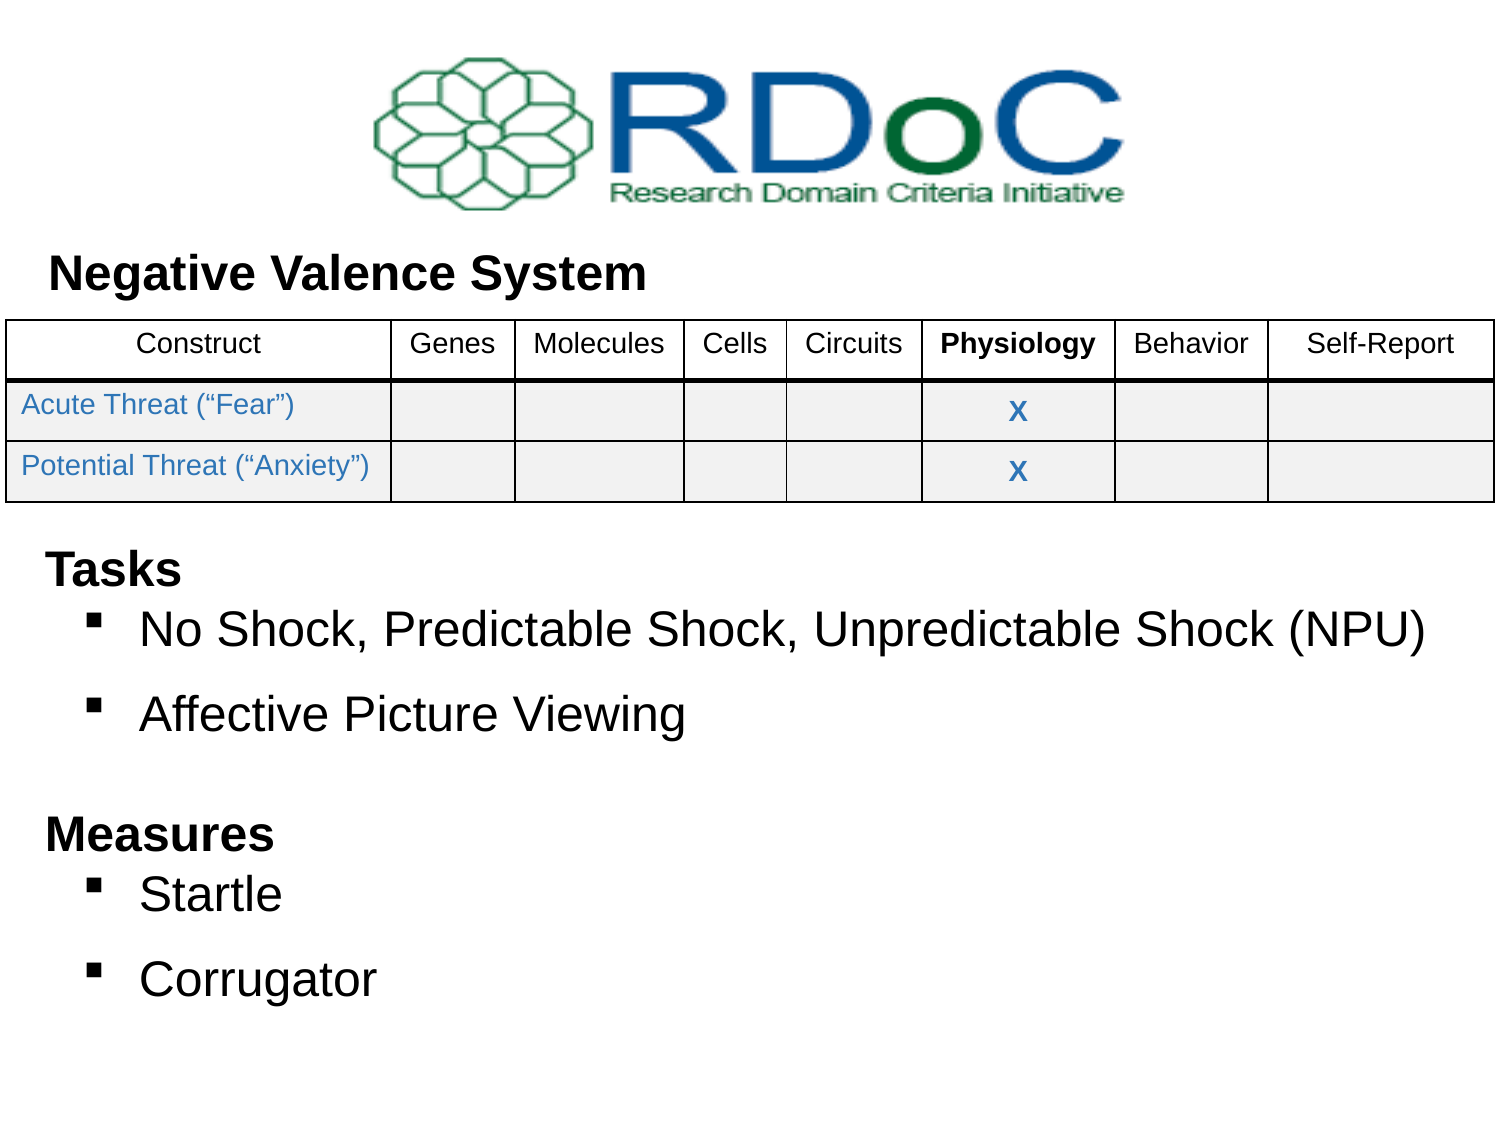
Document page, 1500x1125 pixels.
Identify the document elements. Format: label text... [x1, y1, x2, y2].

table_cell [1269, 383, 1493, 440]
table_cell [392, 442, 514, 501]
table_header Self-Report [1269, 321, 1493, 378]
table_cell [516, 383, 683, 440]
table_cell [1116, 442, 1267, 501]
table_header Construct [7, 321, 390, 378]
table_cell [392, 383, 514, 440]
table_cell X [923, 383, 1114, 440]
table_header Cells [685, 321, 786, 378]
table_cell [787, 442, 921, 501]
table_header Genes [392, 321, 514, 378]
table_header Behavior [1116, 321, 1267, 378]
table_cell [1116, 383, 1267, 440]
picture [351, 33, 1149, 234]
text_box Tasks No Shock, Predictable Shock, Unpredictable Shock (NPU) Affective Picture Viewing Measures Startle Corrugator [29, 528, 1449, 1014]
table_header Physiology [923, 321, 1114, 378]
table_cell Acute Threat (“Fear”) [7, 383, 390, 440]
table_cell X [923, 442, 1114, 501]
table_cell [685, 383, 786, 440]
table_header Circuits [787, 321, 921, 378]
table_cell Potential Threat (“Anxiety”) [7, 442, 390, 501]
table_header Molecules [516, 321, 683, 378]
text_box Negative Valence System [33, 233, 664, 308]
table_cell [787, 383, 921, 440]
table_cell [516, 442, 683, 501]
table_cell [685, 442, 786, 501]
table_cell [1269, 442, 1493, 501]
